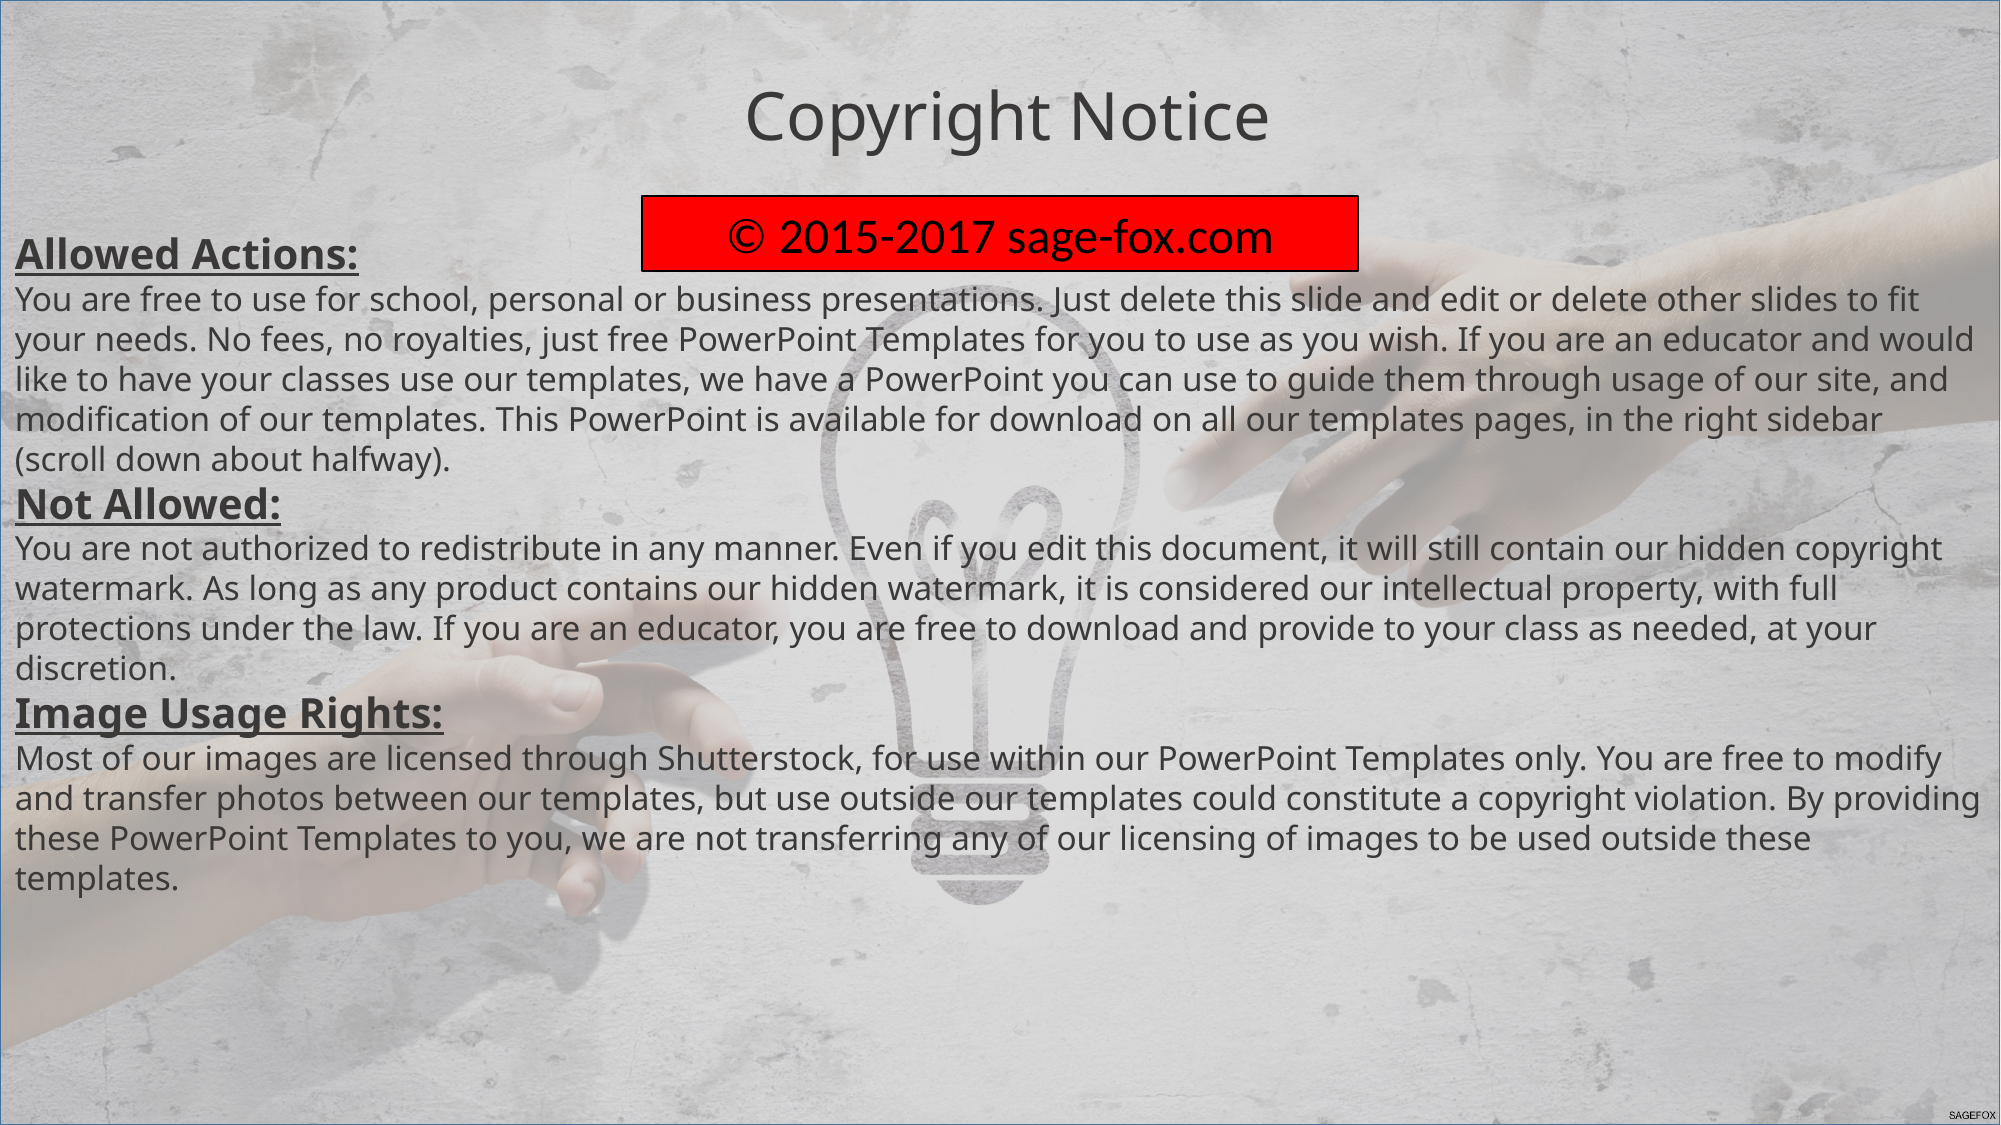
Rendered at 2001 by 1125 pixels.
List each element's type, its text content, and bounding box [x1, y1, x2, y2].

text_box Allowed Actions: You are free to use for school, personal or business presentations. Just delete this slide and edit or delete other slides to fit your needs. No fees, no royalties, just free PowerPoint Templates for you to use as you wish. If you are an educator and would like to have your classes use our templates, we have a PowerPoint you can use to guide them through usage of our site, and modification of our templates. This PowerPoint is available for download on all our templates pages, in the right sidebar (scroll down about halfway). Not Allowed: You are not authorized to redistribute in any manner. Even if you edit this document, it will still contain our hidden copyright watermark. As long as any product contains our hidden watermark, it is considered our intellectual property, with full protections under the law. If you are an educator, you are free to download and provide to your class as needed, at your discretion. Image Usage Rights: Most of our images are licensed through Shutterstock, for use within our PowerPoint Templates only. You are free to modify and transfer photos between our templates, but use outside our templates could constitute a copyright violation. By providing these PowerPoint Templates to you, we are not transferring any of our licensing of images to be used outside these templates. [0, 0, 2000, 1125]
title Copyright Notice [493, 60, 1524, 178]
text_box © 2015-2017 sage-fox.com [641, 196, 1358, 272]
